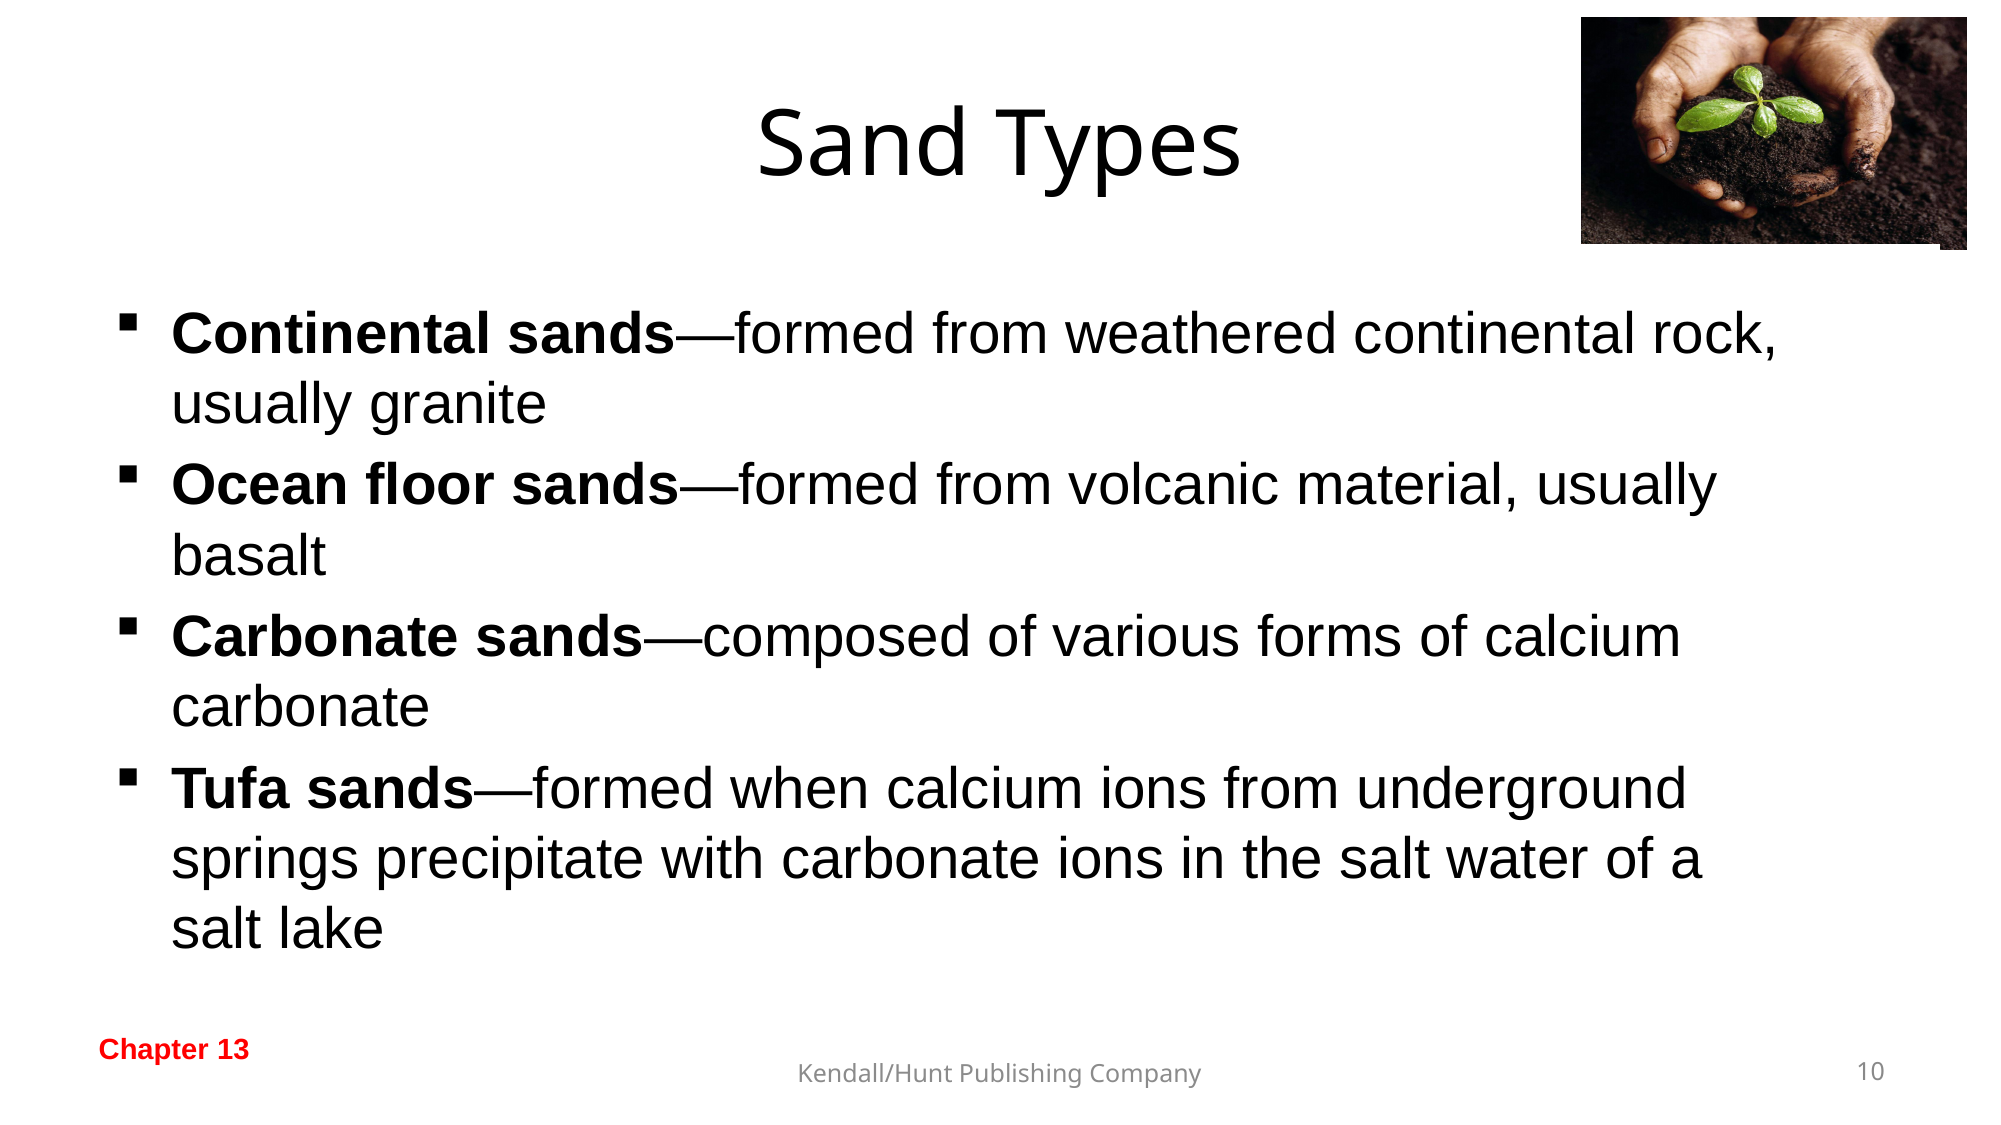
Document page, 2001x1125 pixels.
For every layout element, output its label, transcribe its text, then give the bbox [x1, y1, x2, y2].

picture [1581, 17, 1967, 250]
footer Kendall/Hunt Publishing Company [683, 1042, 1317, 1103]
list Continental sands—formed from weathered continental rock, usually granite Ocean floor sands—formed from volcanic material, usually basalt Carbonate sands—composed of various forms of calcium carbonate Tufa sands—formed when calcium ions from underground springs precipitate with carbonate ions in the salt water of a salt lake [99, 287, 1825, 1030]
slide_number 9 [1433, 1042, 1900, 1103]
title Sand Types [99, 45, 1900, 233]
